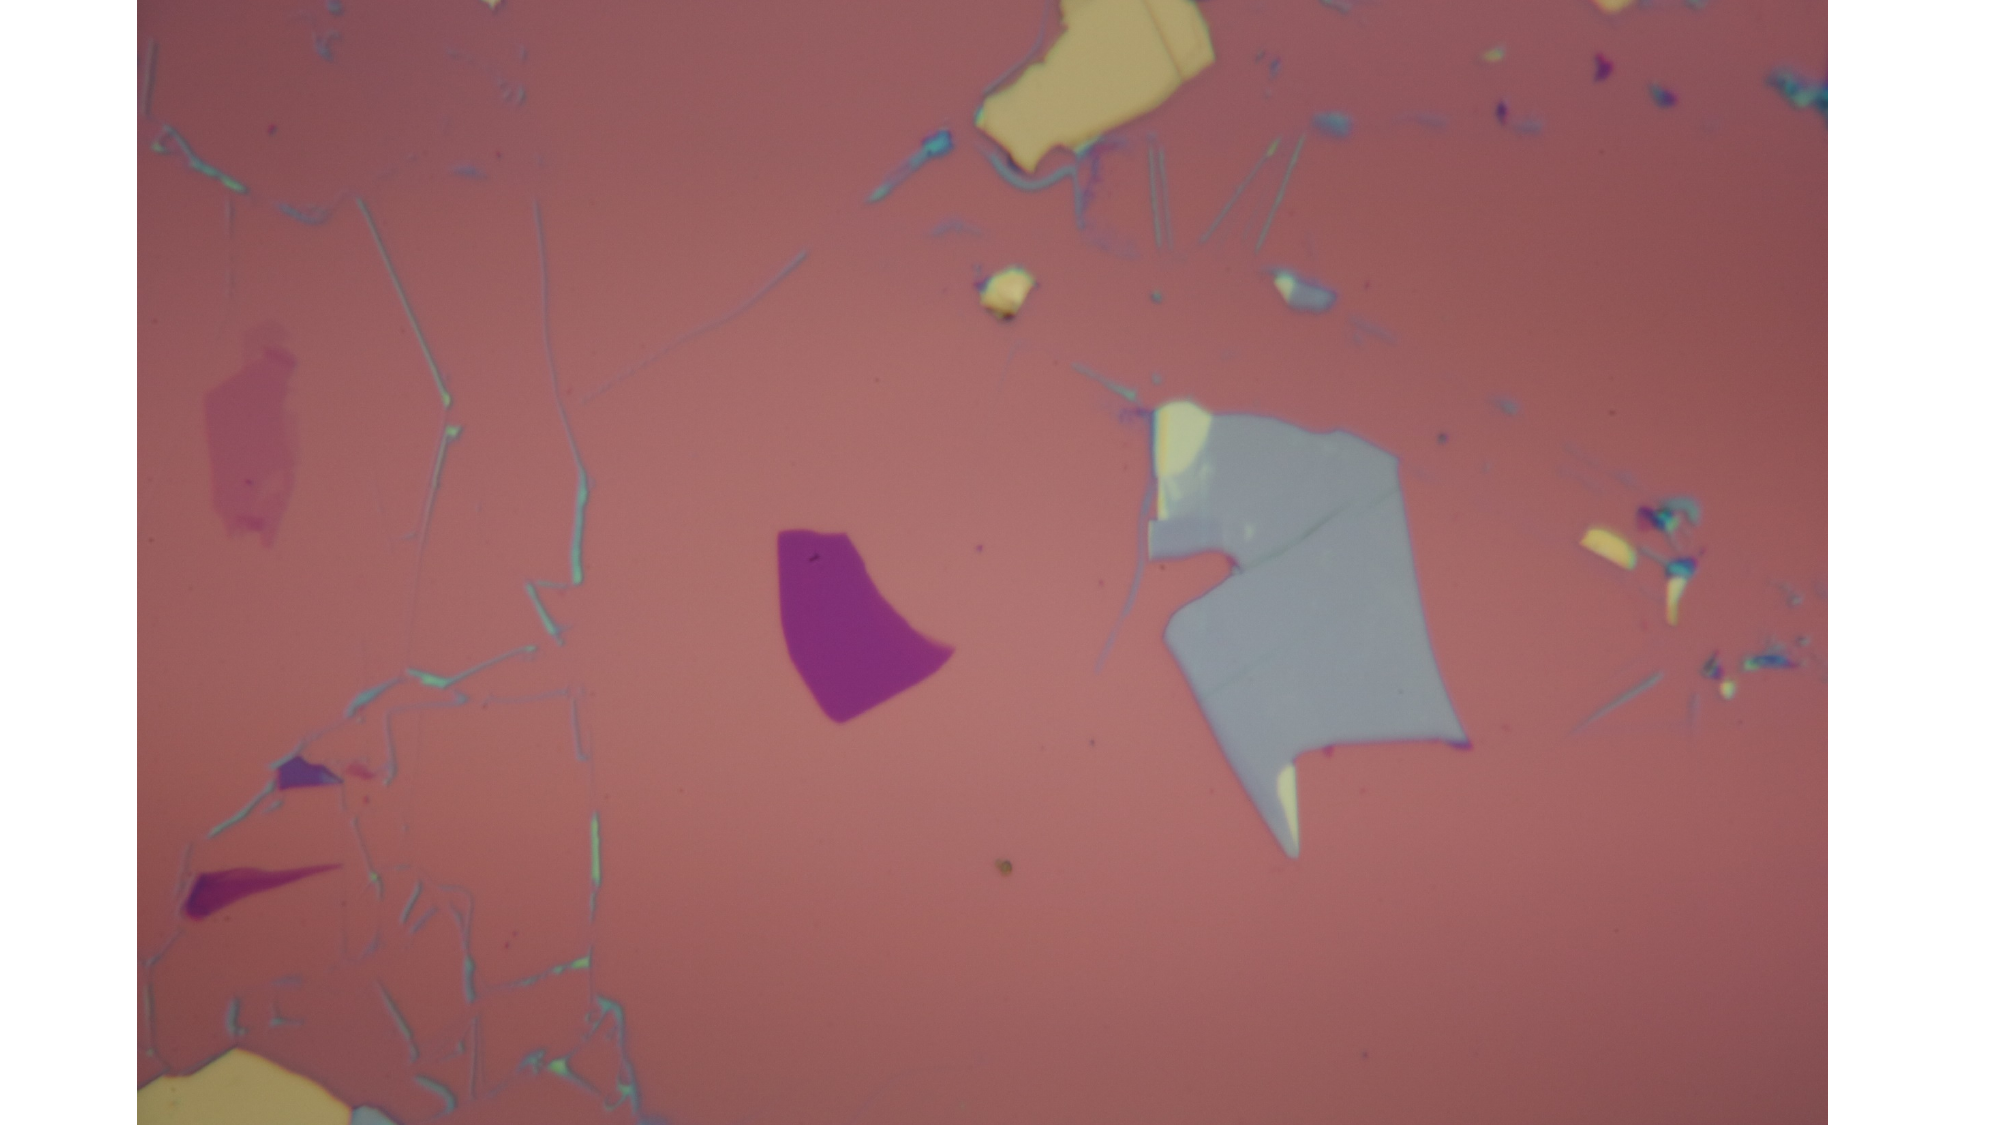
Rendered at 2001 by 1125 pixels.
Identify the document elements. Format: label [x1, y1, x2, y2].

list [137, 0, 1828, 1125]
